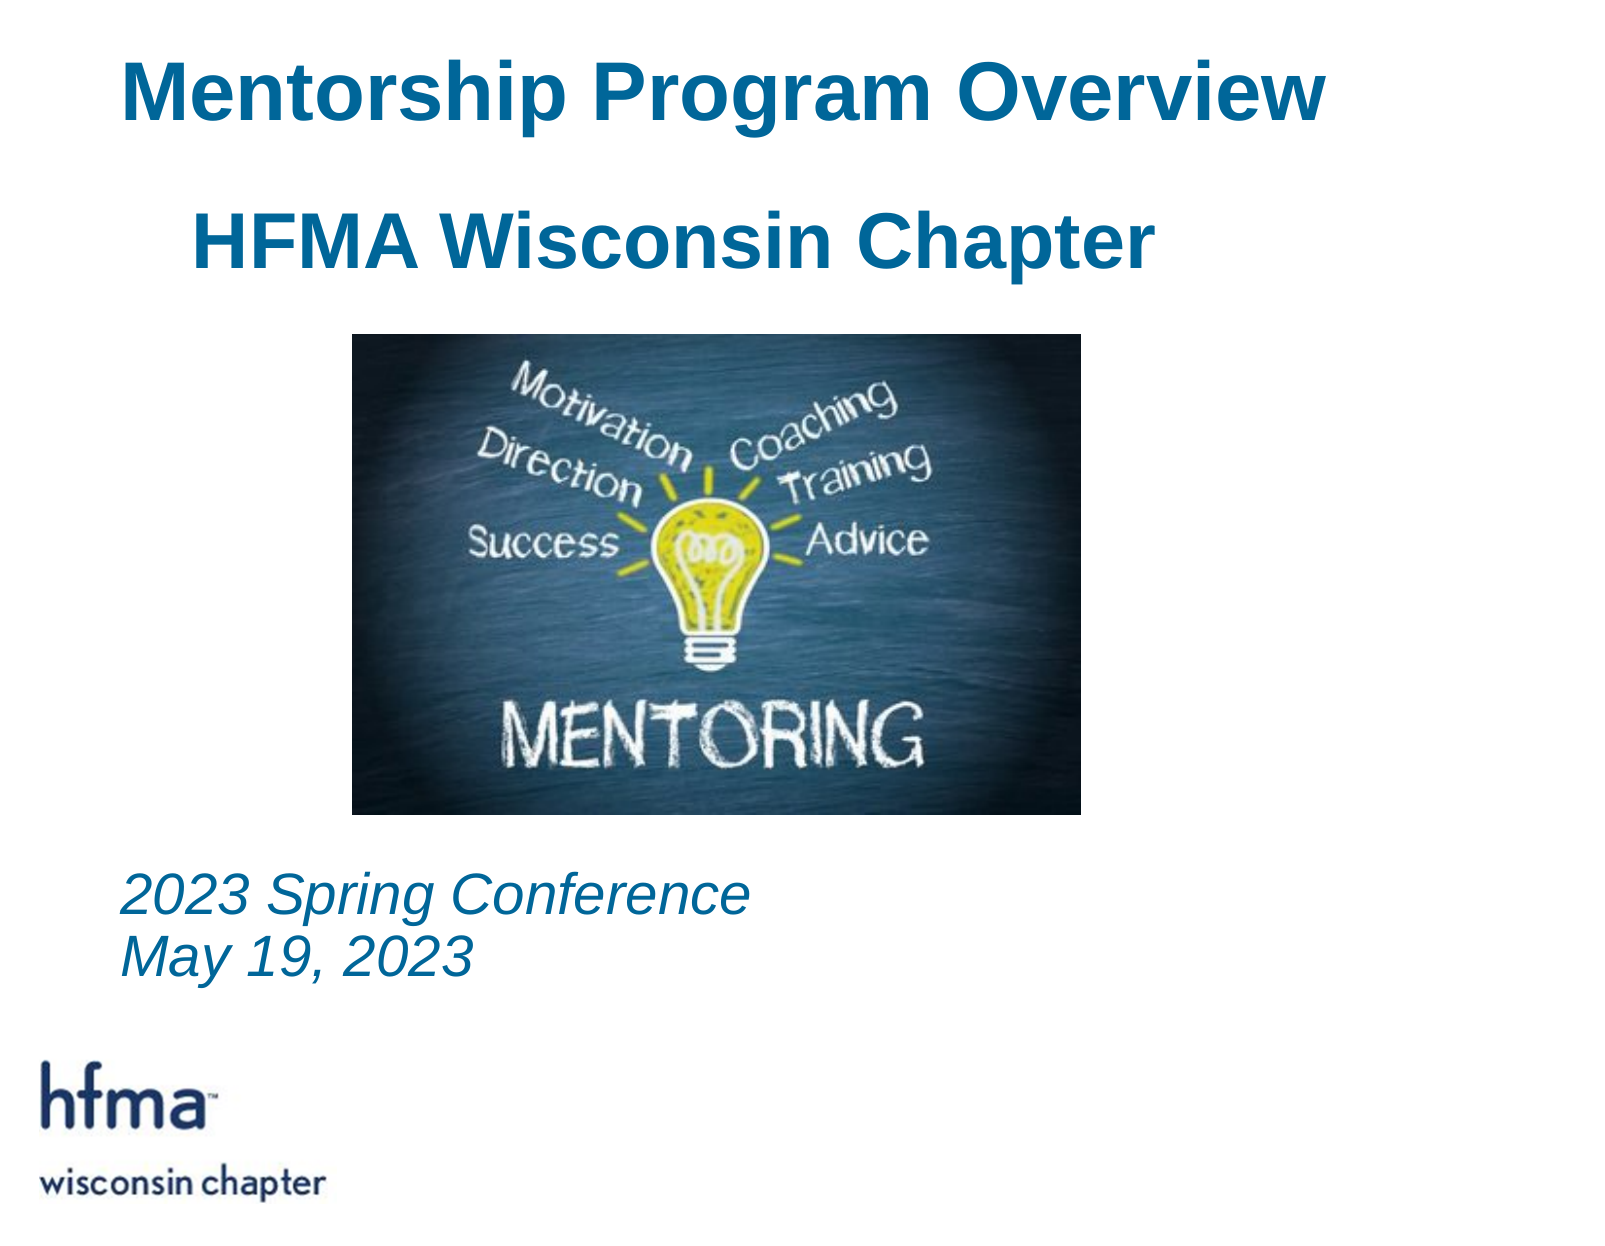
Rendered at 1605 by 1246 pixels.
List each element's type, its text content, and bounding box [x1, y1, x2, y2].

picture [351, 334, 1081, 815]
text_box 2023 Spring Conference May 19, 2023 [118, 872, 902, 989]
picture [39, 1035, 337, 1204]
text_box HFMA Wisconsin Chapter [189, 187, 1552, 285]
title Mentorship Program Overview [118, 35, 1486, 246]
